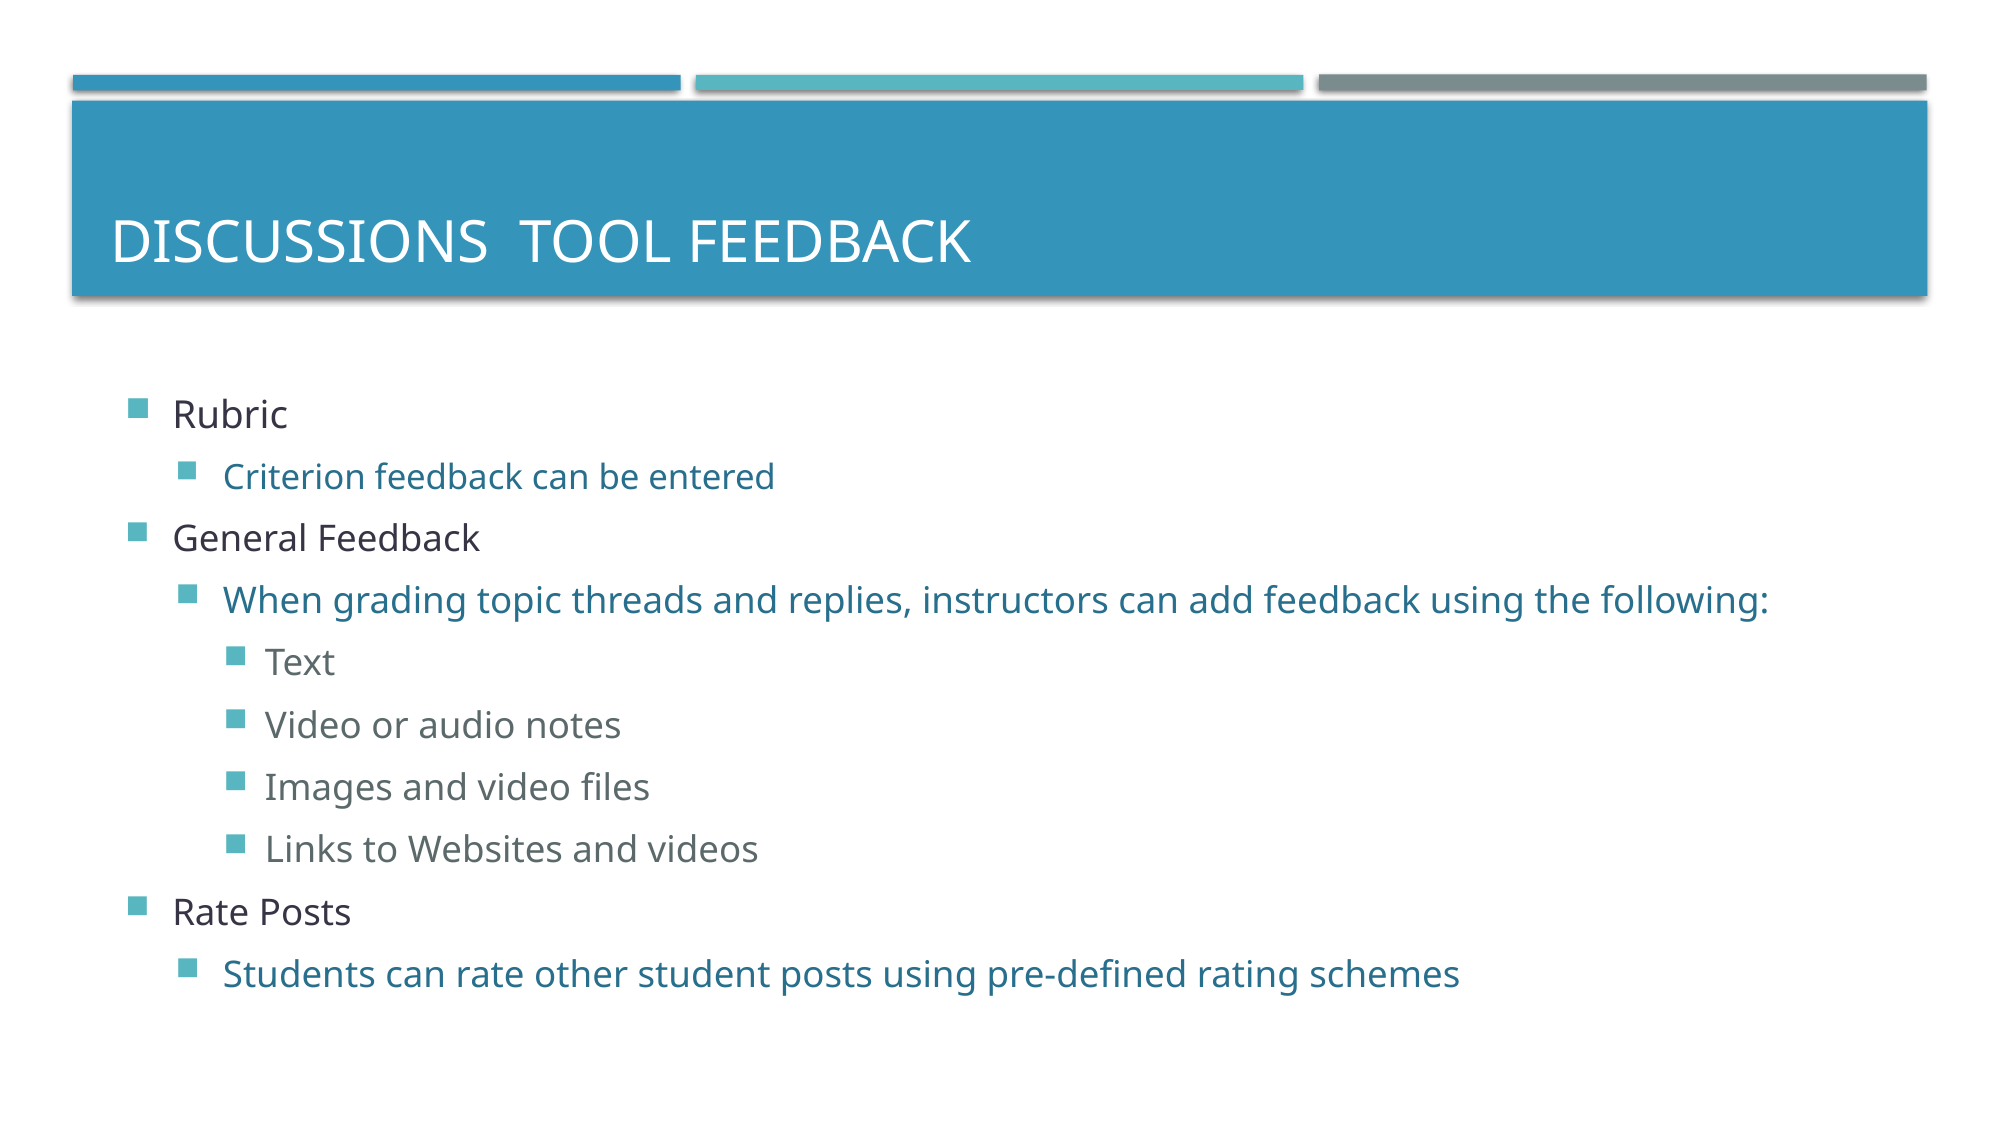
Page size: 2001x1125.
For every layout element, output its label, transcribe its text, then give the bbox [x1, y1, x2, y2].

list Rubric Criterion feedback can be entered General Feedback When grading topic threads and replies, instructors can add feedback using the following: Text Video or audio notes Images and video files Links to Websites and videos Rate Posts Students can rate other student posts using pre-defined rating schemes [109, 320, 1811, 1027]
title Discussions Tool Feedback [95, 115, 1905, 282]
